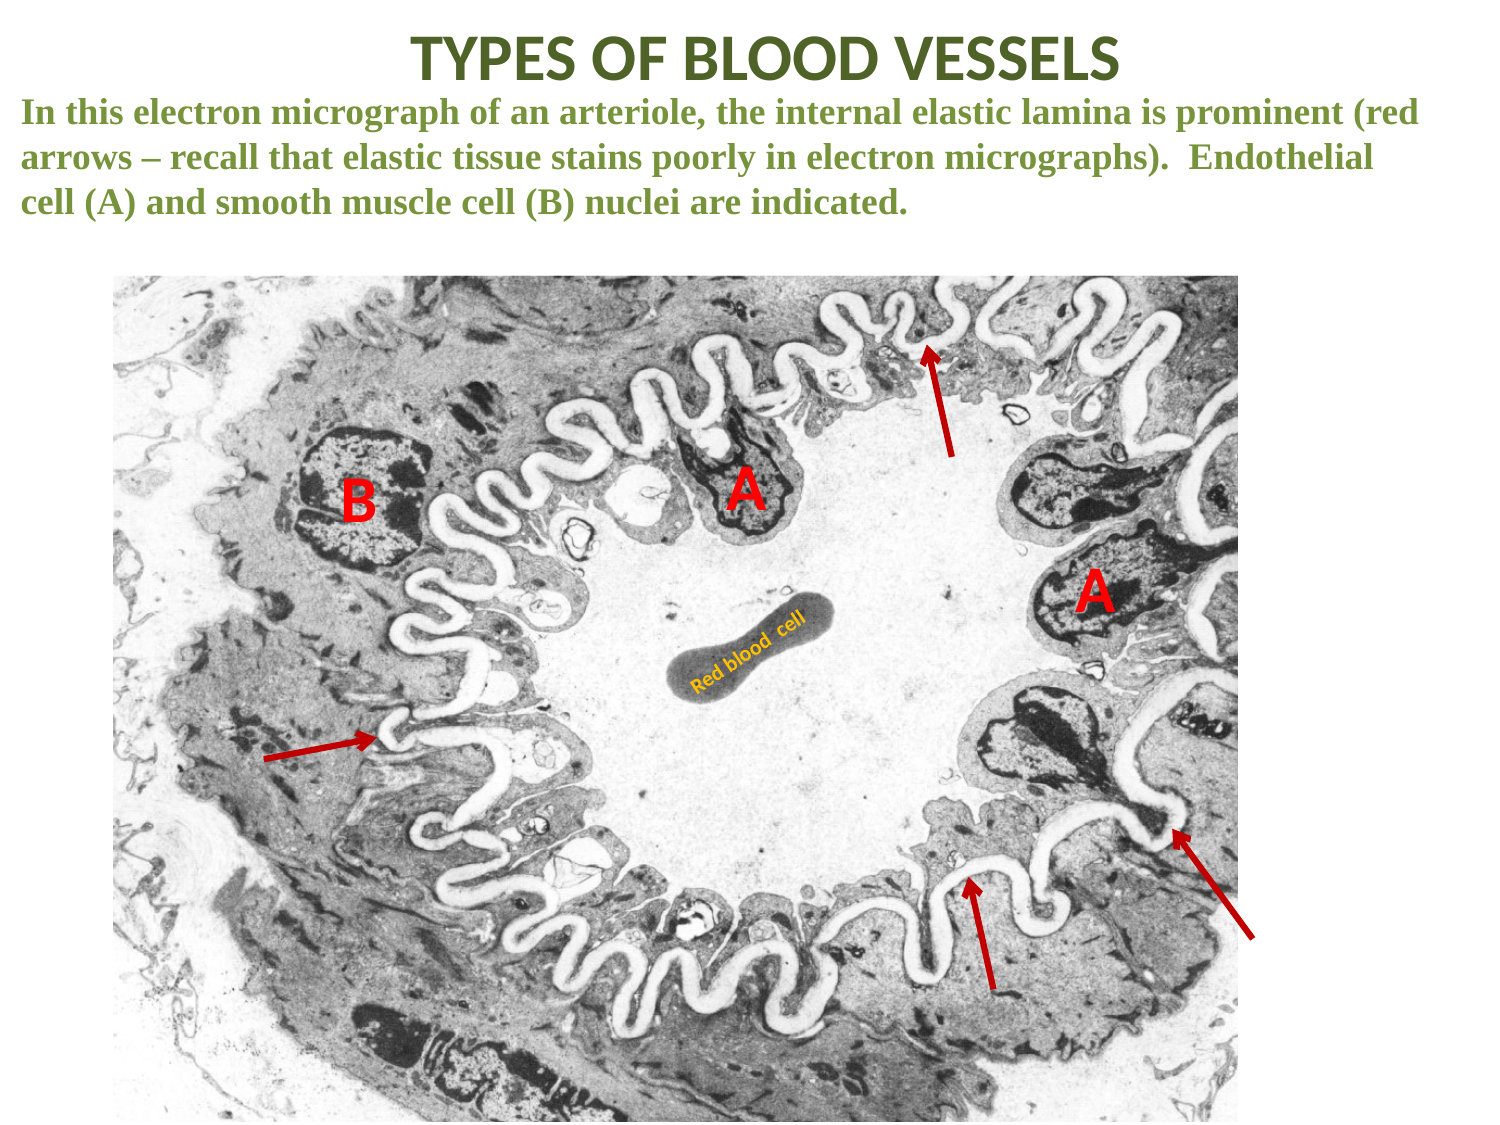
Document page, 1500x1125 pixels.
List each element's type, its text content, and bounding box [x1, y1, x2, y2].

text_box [926, 344, 953, 458]
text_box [1171, 828, 1253, 940]
picture [114, 135, 1238, 1125]
text_box A [1104, 538, 1133, 634]
text_box In this electron micrograph of an arteriole, the internal elastic lamina is prominent (red arrows – recall that elastic tissue stains poorly in electron micrographs). Endothelial cell (A) and smooth muscle cell (B) nuclei are indicated. [5, 79, 1444, 230]
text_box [263, 737, 378, 760]
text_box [968, 876, 994, 990]
text_box TYPES of blood vessels [395, 6, 1137, 79]
